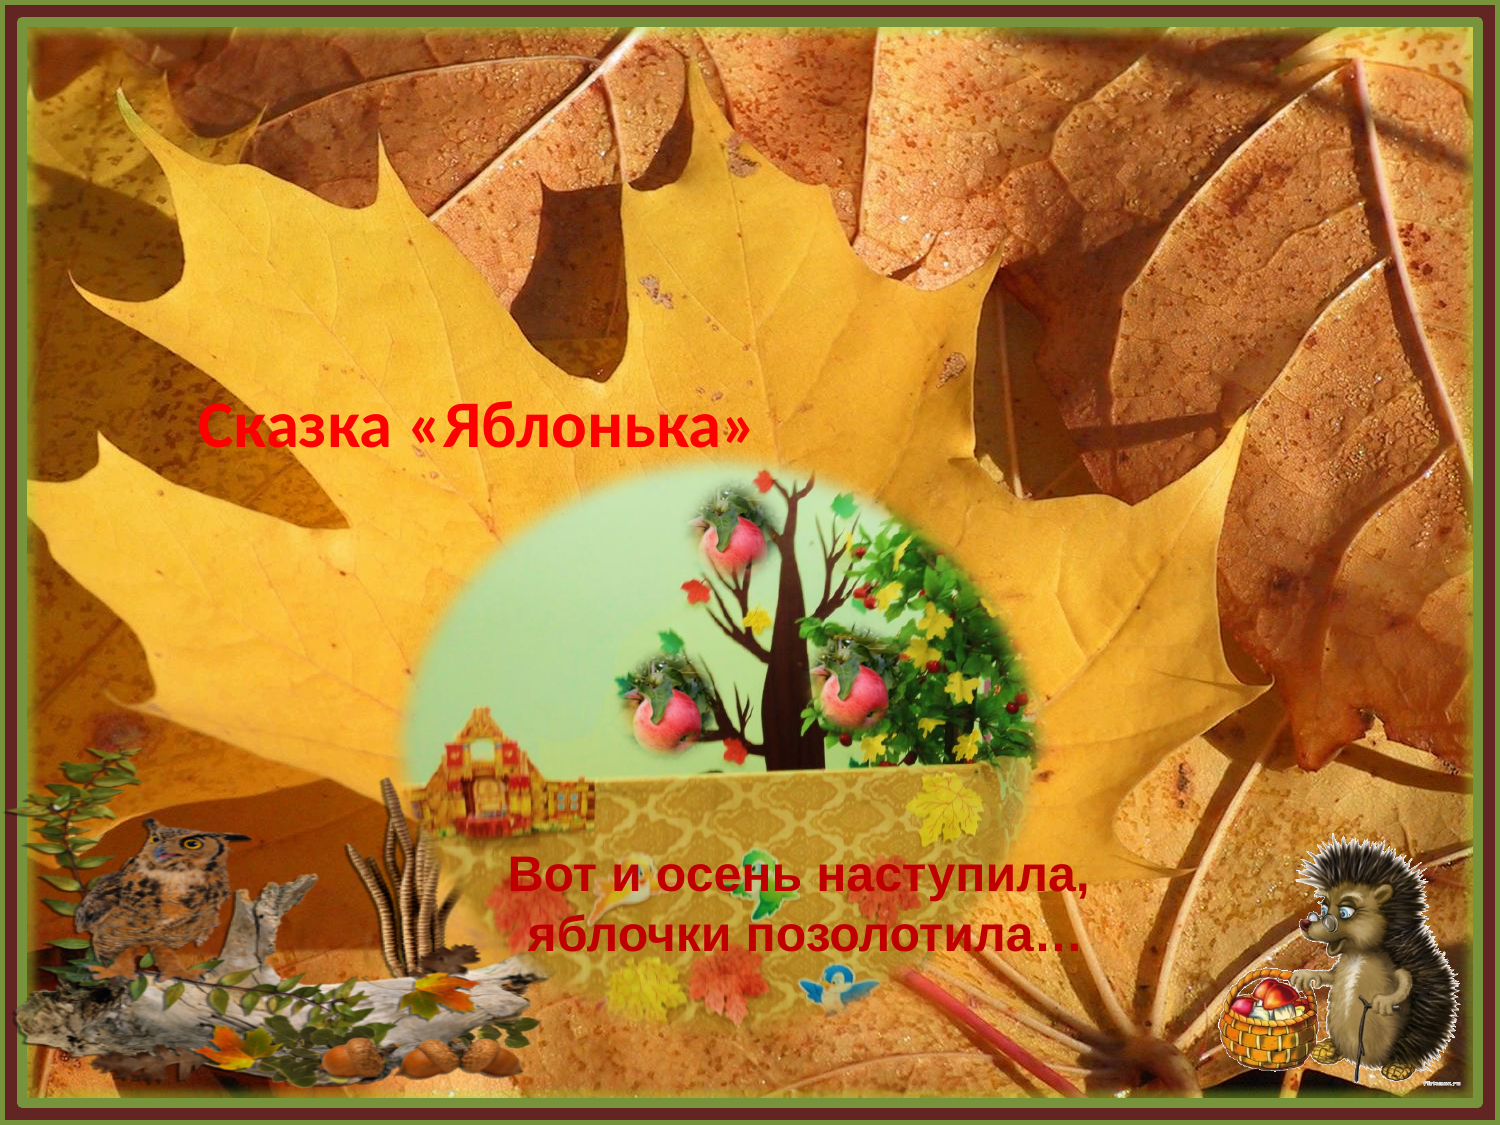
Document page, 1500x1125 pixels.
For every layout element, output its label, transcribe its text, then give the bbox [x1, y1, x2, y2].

text_box Вот и осень наступила, яблочки позолотила… [1060, 834, 1223, 969]
title Сказка «Яблонька» [112, 349, 845, 492]
picture [0, 37, 1465, 1095]
